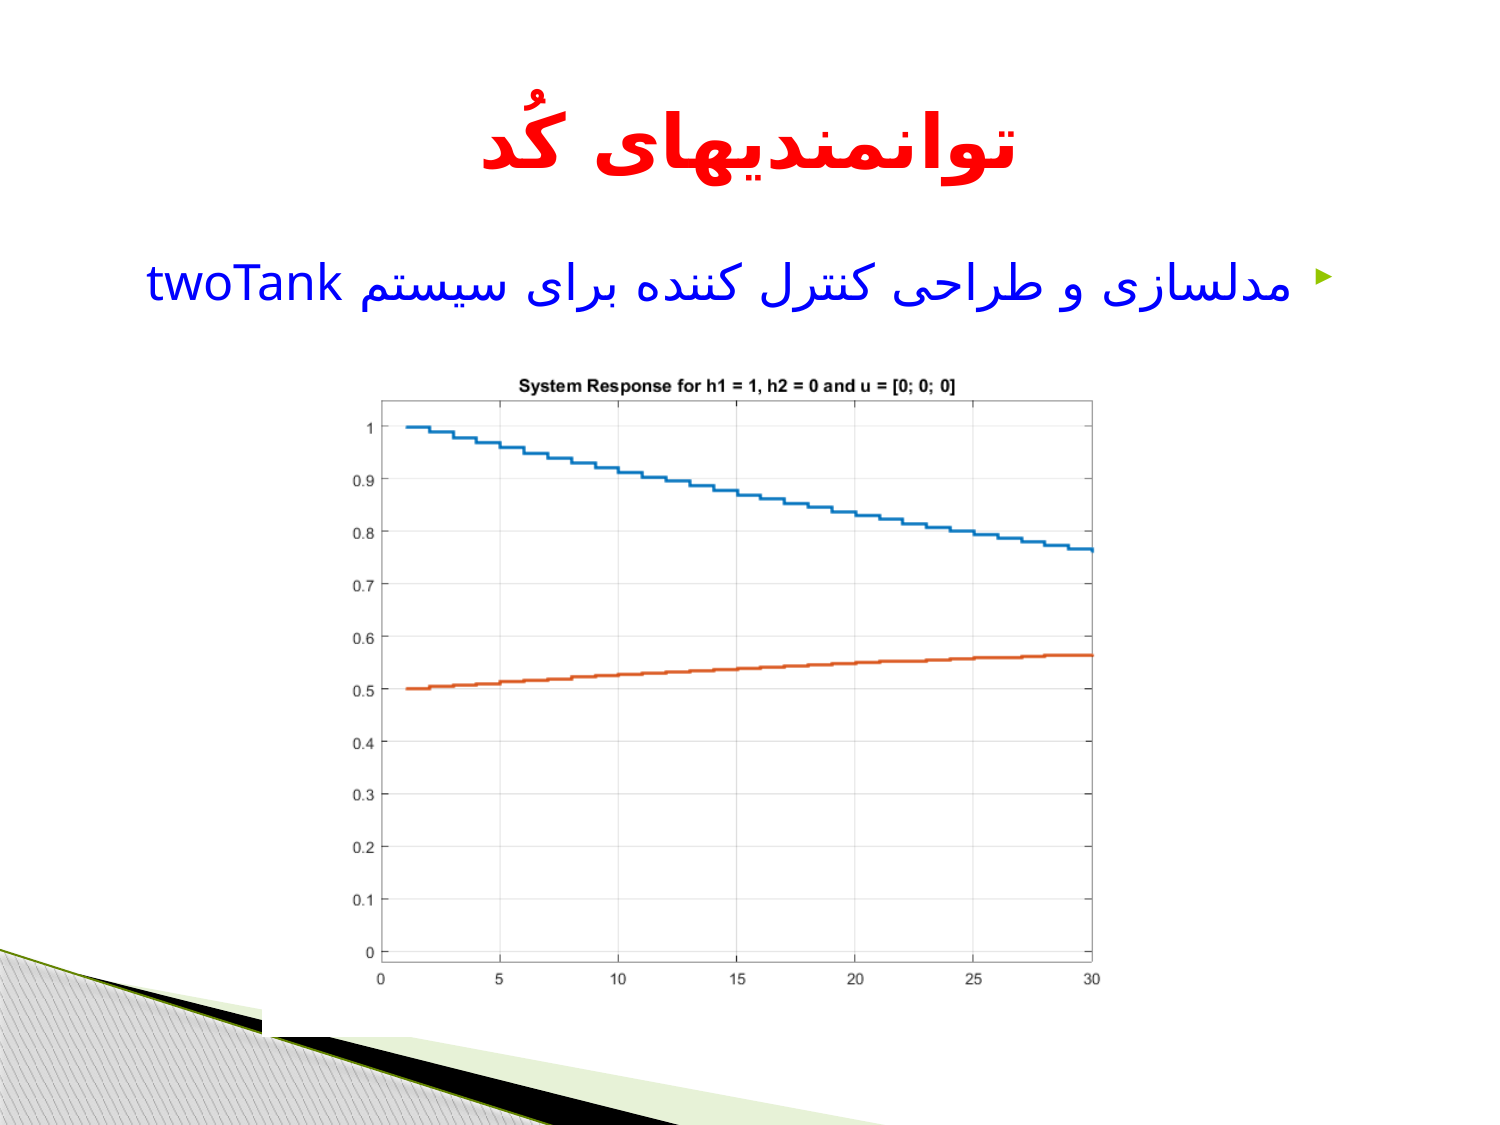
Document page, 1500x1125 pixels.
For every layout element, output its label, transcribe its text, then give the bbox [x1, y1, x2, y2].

title توانمندیهای کُد [75, 45, 1425, 233]
list مدلسازی و طراحی کنترل کننده برای سیستم twoTank [75, 243, 1425, 986]
picture [262, 349, 1179, 1037]
